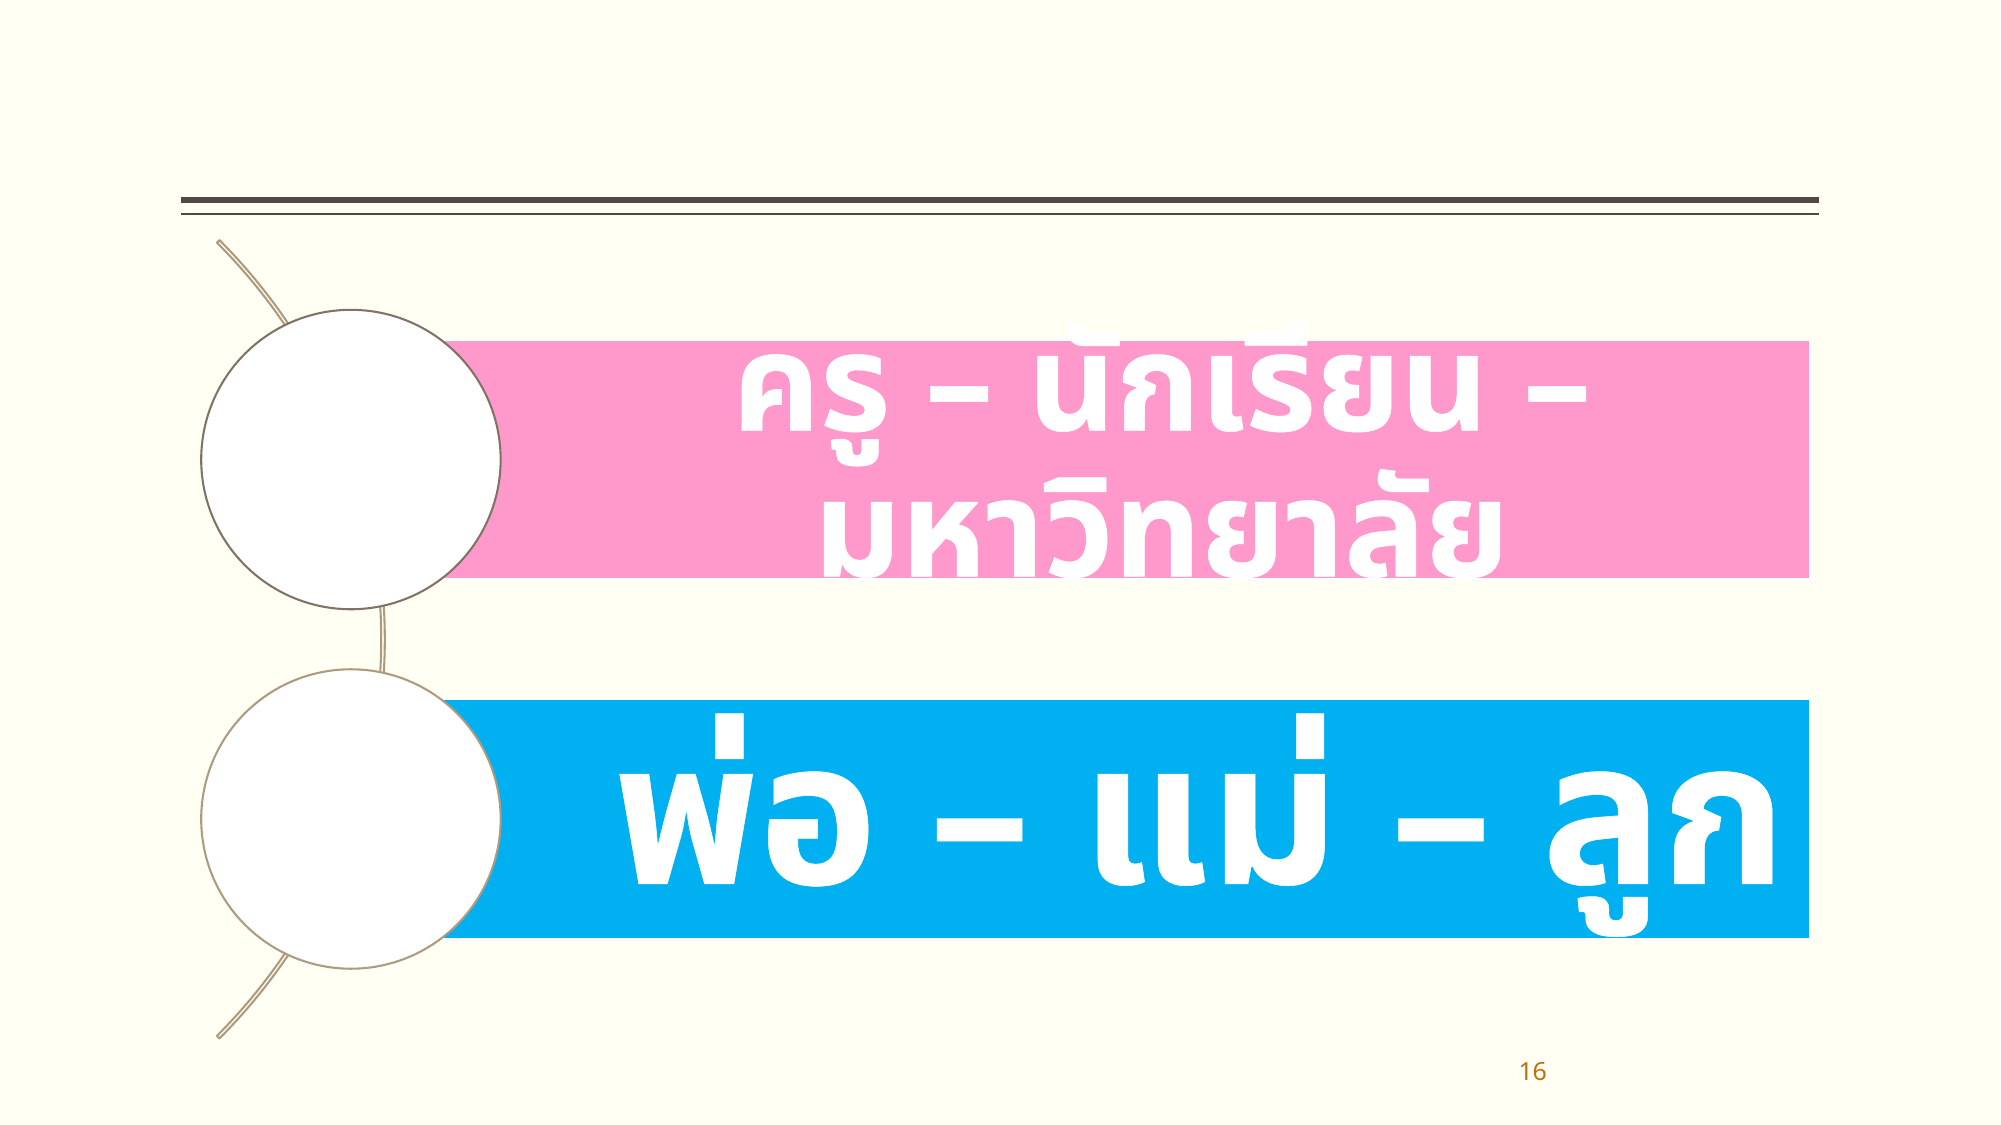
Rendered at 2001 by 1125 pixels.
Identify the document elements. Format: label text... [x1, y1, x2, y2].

slide_number 16 [1518, 1062, 1819, 1103]
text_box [196, 219, 1815, 1059]
title [144, 30, 1945, 219]
